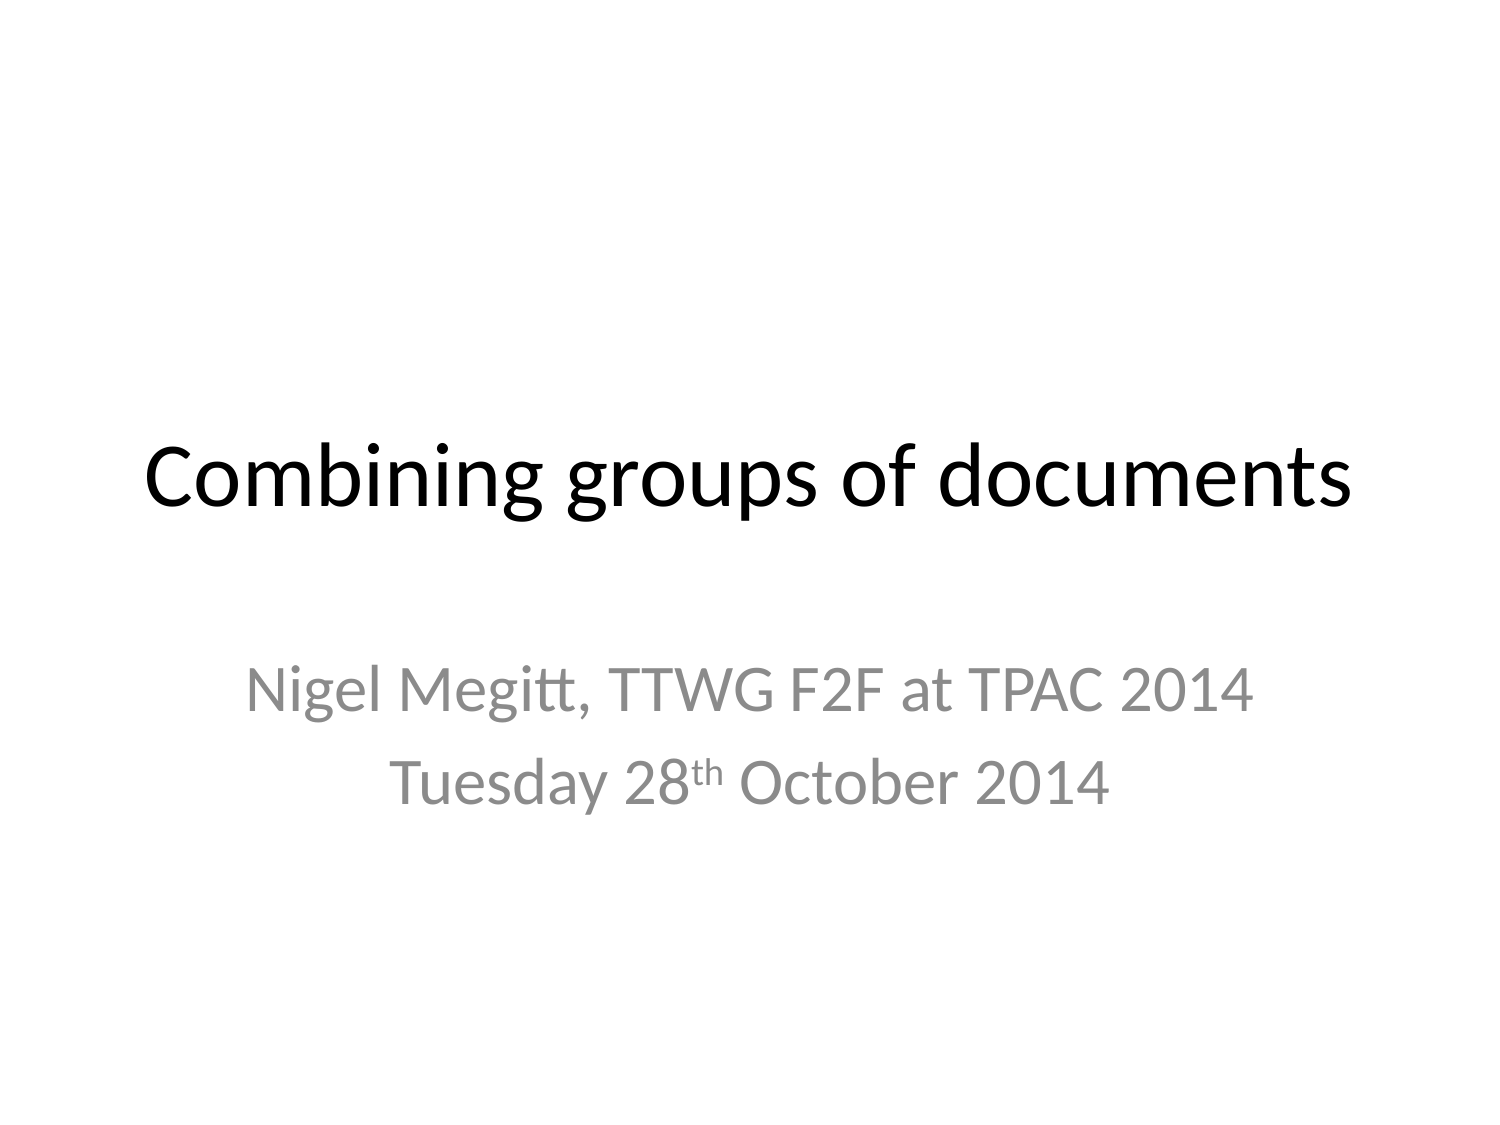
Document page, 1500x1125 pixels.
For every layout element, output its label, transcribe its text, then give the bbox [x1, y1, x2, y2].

title Combining groups of documents [112, 349, 1388, 591]
subtitle Nigel Megitt, TTWG F2F at TPAC 2014 Tuesday 28th October 2014 [225, 637, 1275, 925]
